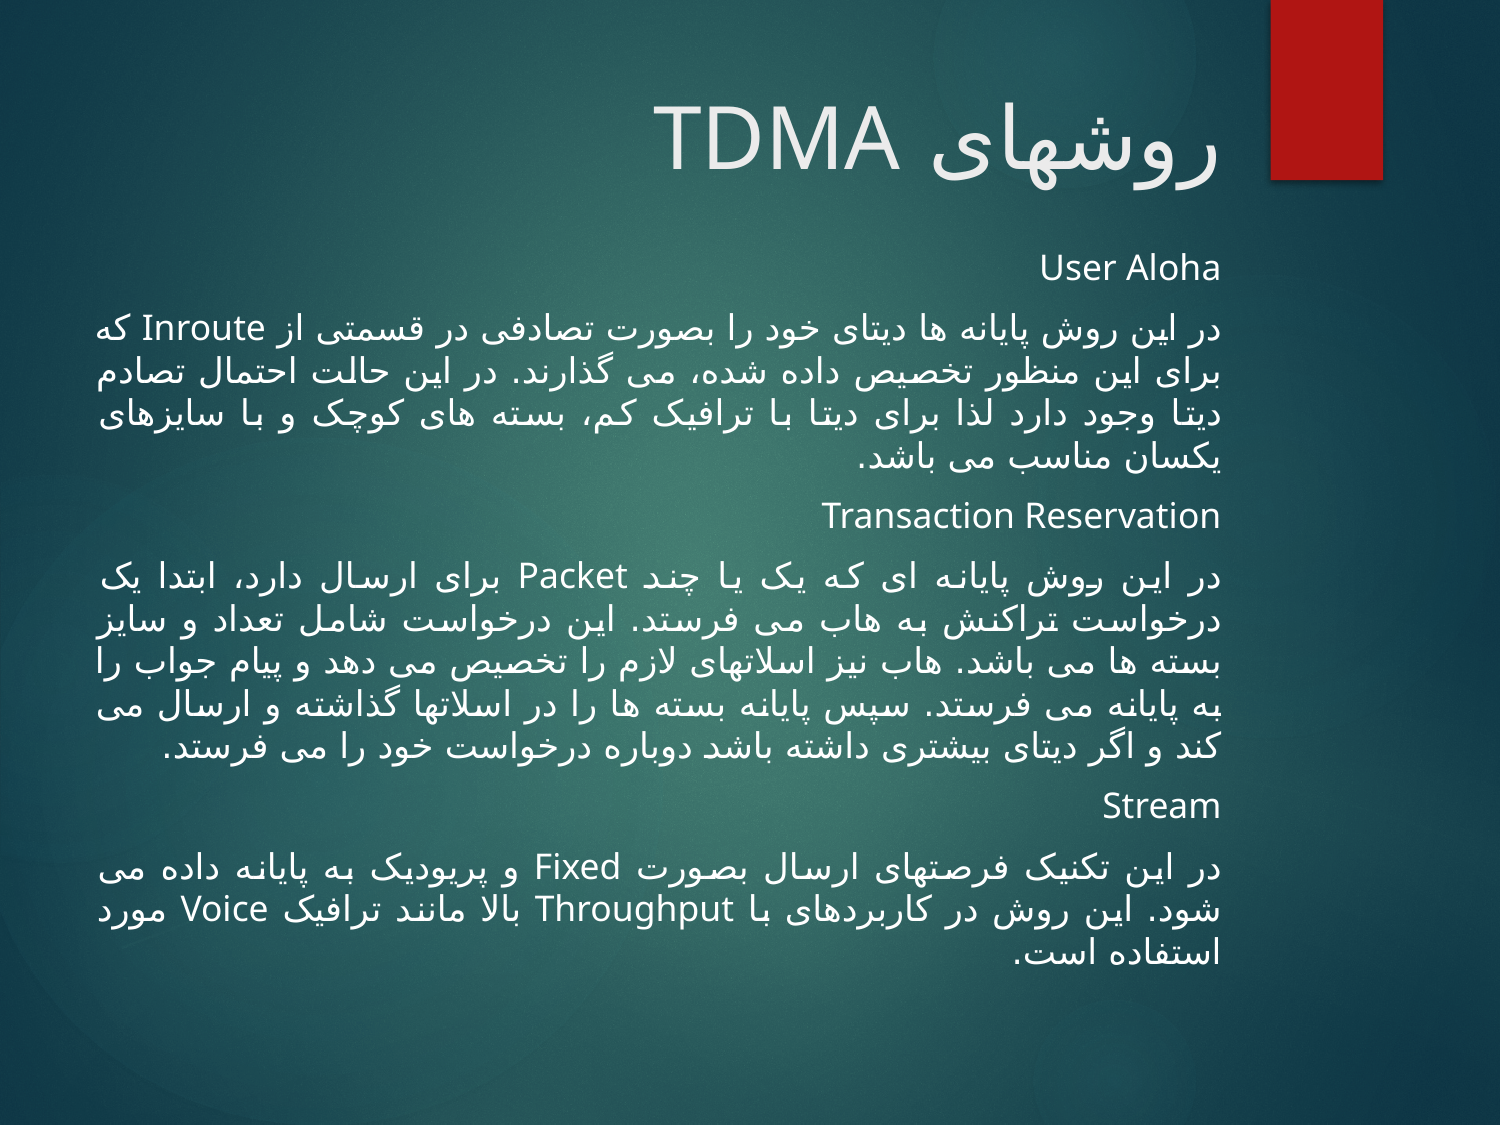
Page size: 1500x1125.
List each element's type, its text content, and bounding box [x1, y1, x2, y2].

list User Aloha در این روش پایانه ها دیتای خود را بصورت تصادفی در قسمتی از Inroute که برای این منظور تخصیص داده شده، می گذارند. در این حالت احتمال تصادم دیتا وجود دارد لذا برای دیتا با ترافیک کم، بسته های کوچک و با سایزهای یکسان مناسب می باشد. Transaction Reservation در این روش پایانه ای که یک یا چند Packet برای ارسال دارد، ابتدا یک درخواست تراکنش به هاب می فرستد. این درخواست شامل تعداد و سایز بسته ها می باشد. هاب نیز اسلاتهای لازم را تخصیص می دهد و پیام جواب را به پایانه می فرستد. سپس پایانه بسته ها را در اسلاتها گذاشته و ارسال می کند و اگر دیتای بیشتری داشته باشد دوباره درخواست خود را می فرستد. Stream در این تکنیک فرصتهای ارسال بصورت Fixed و پریودیک به پایانه داده می شود. این روش در کاربردهای با Throughput بالا مانند ترافیک Voice مورد استفاده است. [79, 237, 1237, 1025]
title روشهای TDMA [79, 74, 1237, 209]
